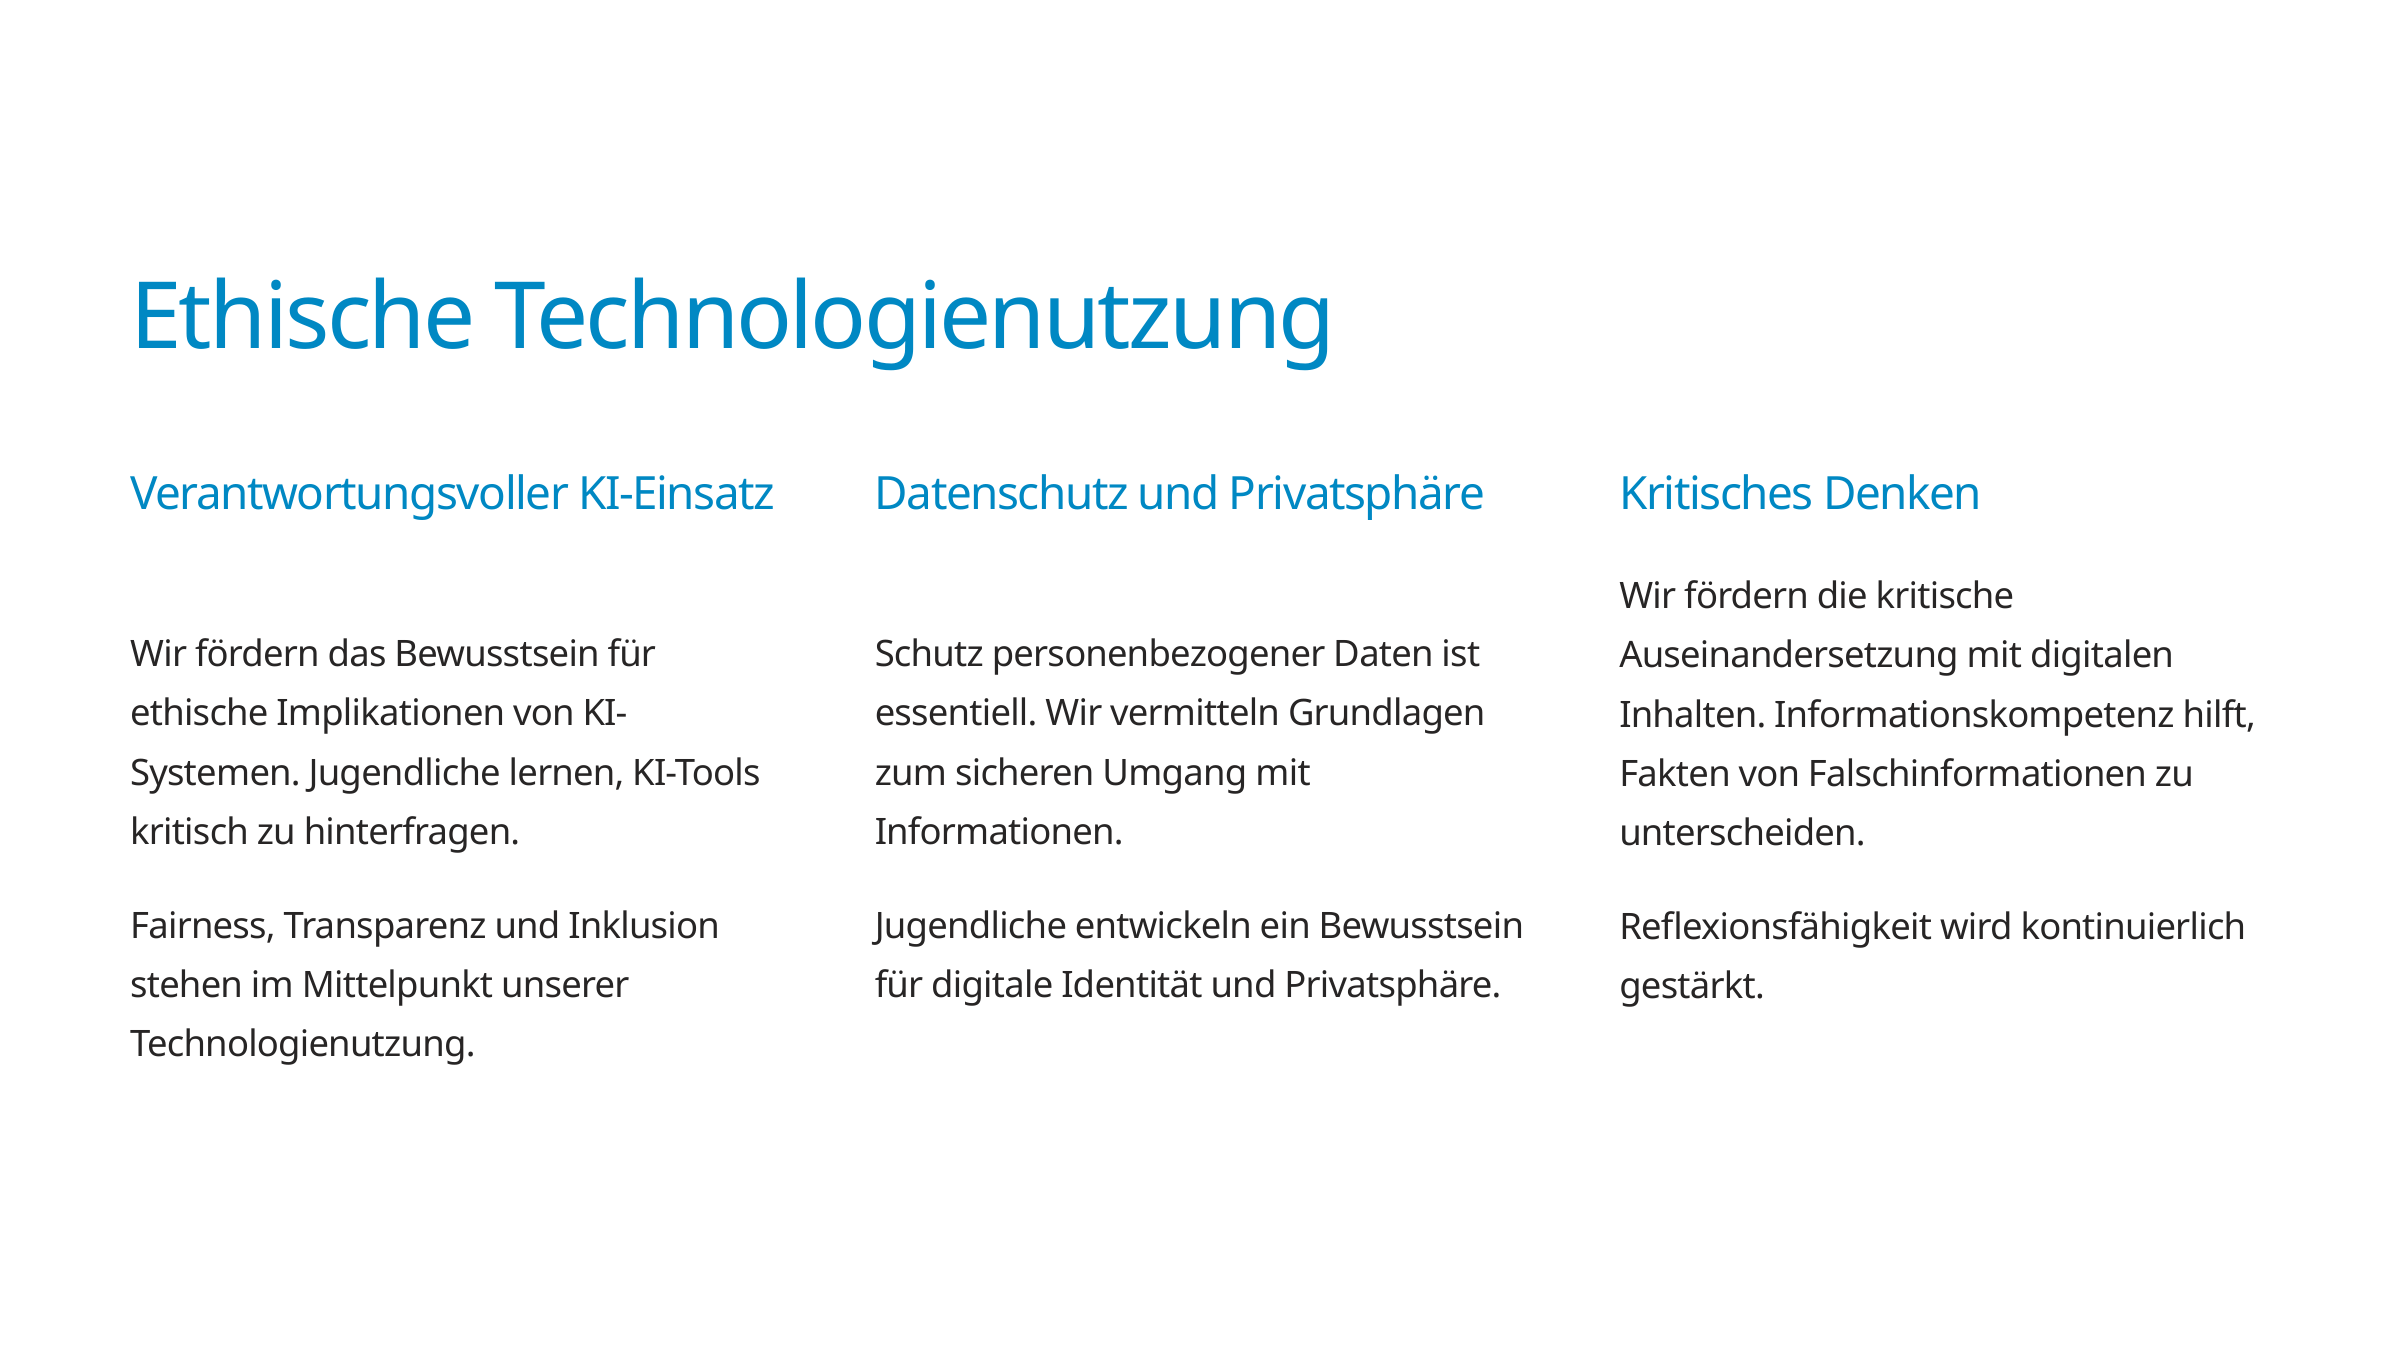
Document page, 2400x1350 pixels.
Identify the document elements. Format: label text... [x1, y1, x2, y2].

text_box Fairness, Transparenz und Inklusion stehen im Mittelpunkt unserer Technologienutzung. [130, 886, 783, 1065]
text_box Schutz personenbezogener Daten ist essentiell. Wir vermitteln Grundlagen zum sicheren Umgang mit Informationen. [874, 614, 1528, 853]
text_box Verantwortungsvoller KI-Einsatz [130, 461, 783, 578]
text_box Reflexionsfähigkeit wird kontinuierlich gestärkt. [1619, 887, 2272, 1007]
text_box Wir fördern das Bewusstsein für ethische Implikationen von KI-Systemen. Jugendliche lernen, KI-Tools kritisch zu hinterfragen. [130, 614, 783, 853]
text_box Ethische Technologienutzung [130, 251, 1989, 369]
text_box Jugendliche entwickeln ein Bewusstsein für digitale Identität und Privatsphäre. [874, 886, 1528, 1006]
text_box Wir fördern die kritische Auseinandersetzung mit digitalen Inhalten. Informationskompetenz hilft, Fakten von Falschinformationen zu unterscheiden. [1619, 556, 2272, 854]
text_box Kritisches Denken [1619, 461, 2180, 520]
text_box Datenschutz und Privatsphäre [874, 461, 1528, 578]
